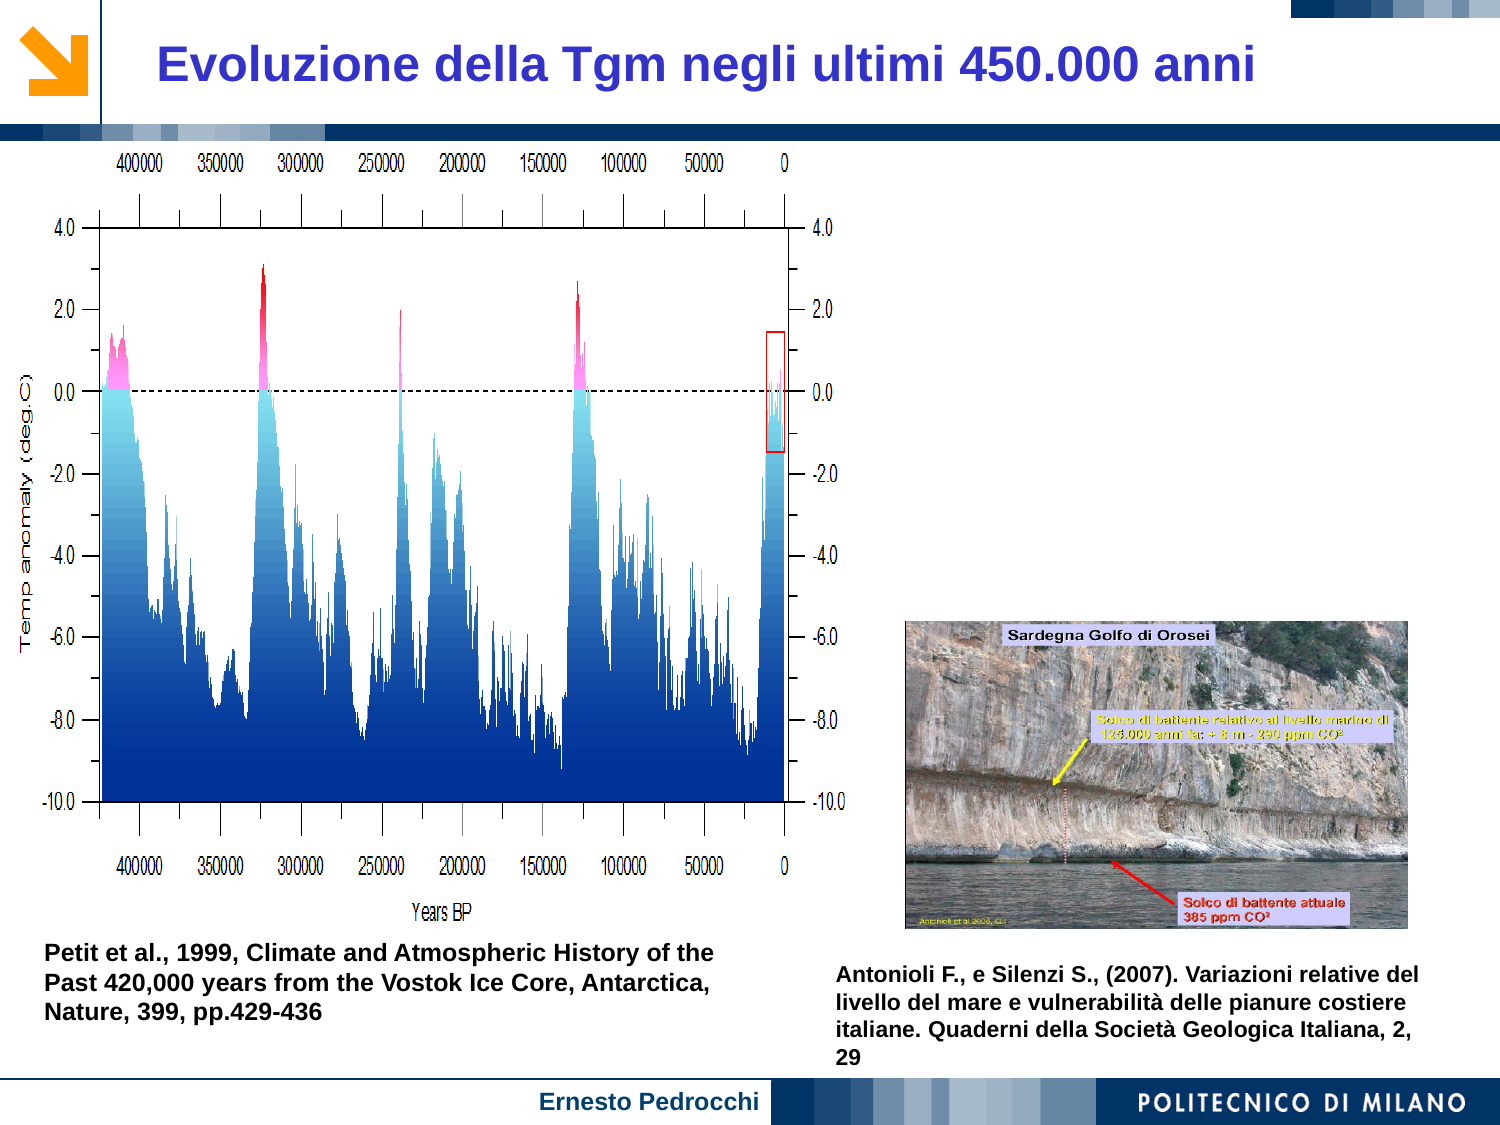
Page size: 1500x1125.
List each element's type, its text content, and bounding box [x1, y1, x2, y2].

picture [0, 0, 1500, 141]
picture [17, 148, 845, 929]
text_box Evoluzione della Tgm negli ultimi 450.000 anni [156, 30, 1353, 92]
text_box Antonioli F., e Silenzi S., (2007). Variazioni relative del livello del mare e vulnerabilità delle pianure costiere italiane. Quaderni della Società Geologica Italiana, 2, 29 [820, 952, 1459, 1077]
text_box Petit et al., 1999, Climate and Atmospheric History of the Past 420,000 years from the Vostok Ice Core, Antarctica, Nature, 399, pp.429-436 [29, 938, 782, 1034]
picture [903, 621, 1409, 929]
picture [0, 1074, 1500, 1125]
